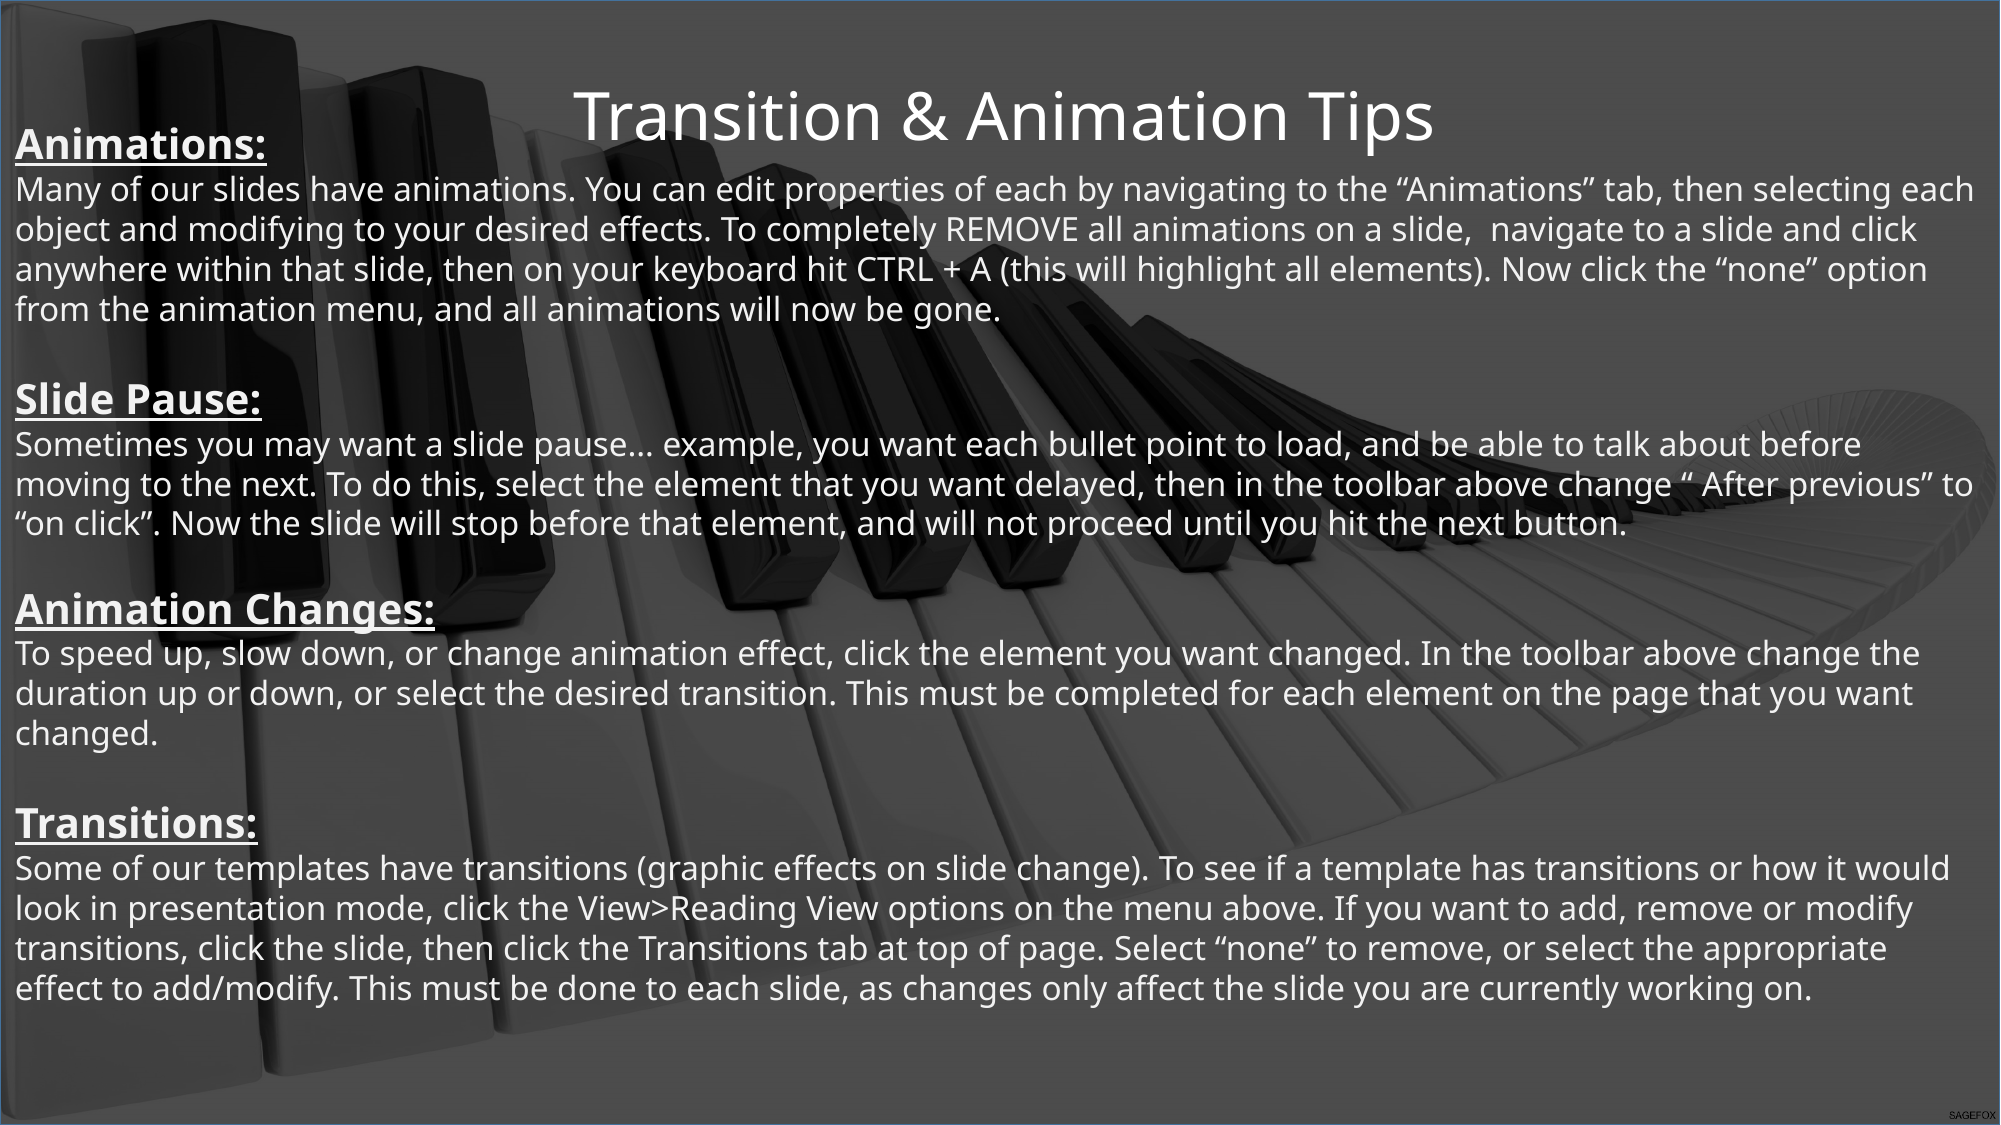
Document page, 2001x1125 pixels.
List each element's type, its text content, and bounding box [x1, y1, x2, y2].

text_box Animations: Many of our slides have animations. You can edit properties of each by navigating to the “Animations” tab, then selecting each object and modifying to your desired effects. To completely REMOVE all animations on a slide, navigate to a slide and click anywhere within that slide, then on your keyboard hit CTRL + A (this will highlight all elements). Now click the “none” option from the animation menu, and all animations will now be gone. Slide Pause: Sometimes you may want a slide pause… example, you want each bullet point to load, and be able to talk about before moving to the next. To do this, select the element that you want delayed, then in the toolbar above change “ After previous” to “on click”. Now the slide will stop before that element, and will not proceed until you hit the next button. Animation Changes: To speed up, slow down, or change animation effect, click the element you want changed. In the toolbar above change the duration up or down, or select the desired transition. This must be completed for each element on the page that you want changed. Transitions: Some of our templates have transitions (graphic effects on slide change). To see if a template has transitions or how it would look in presentation mode, click the View>Reading View options on the menu above. If you want to add, remove or modify transitions, click the slide, then click the Transitions tab at top of page. Select “none” to remove, or select the appropriate effect to add/modify. This must be done to each slide, as changes only affect the slide you are currently working on. [0, 0, 2000, 1125]
title Transition & Animation Tips [477, 59, 1532, 177]
